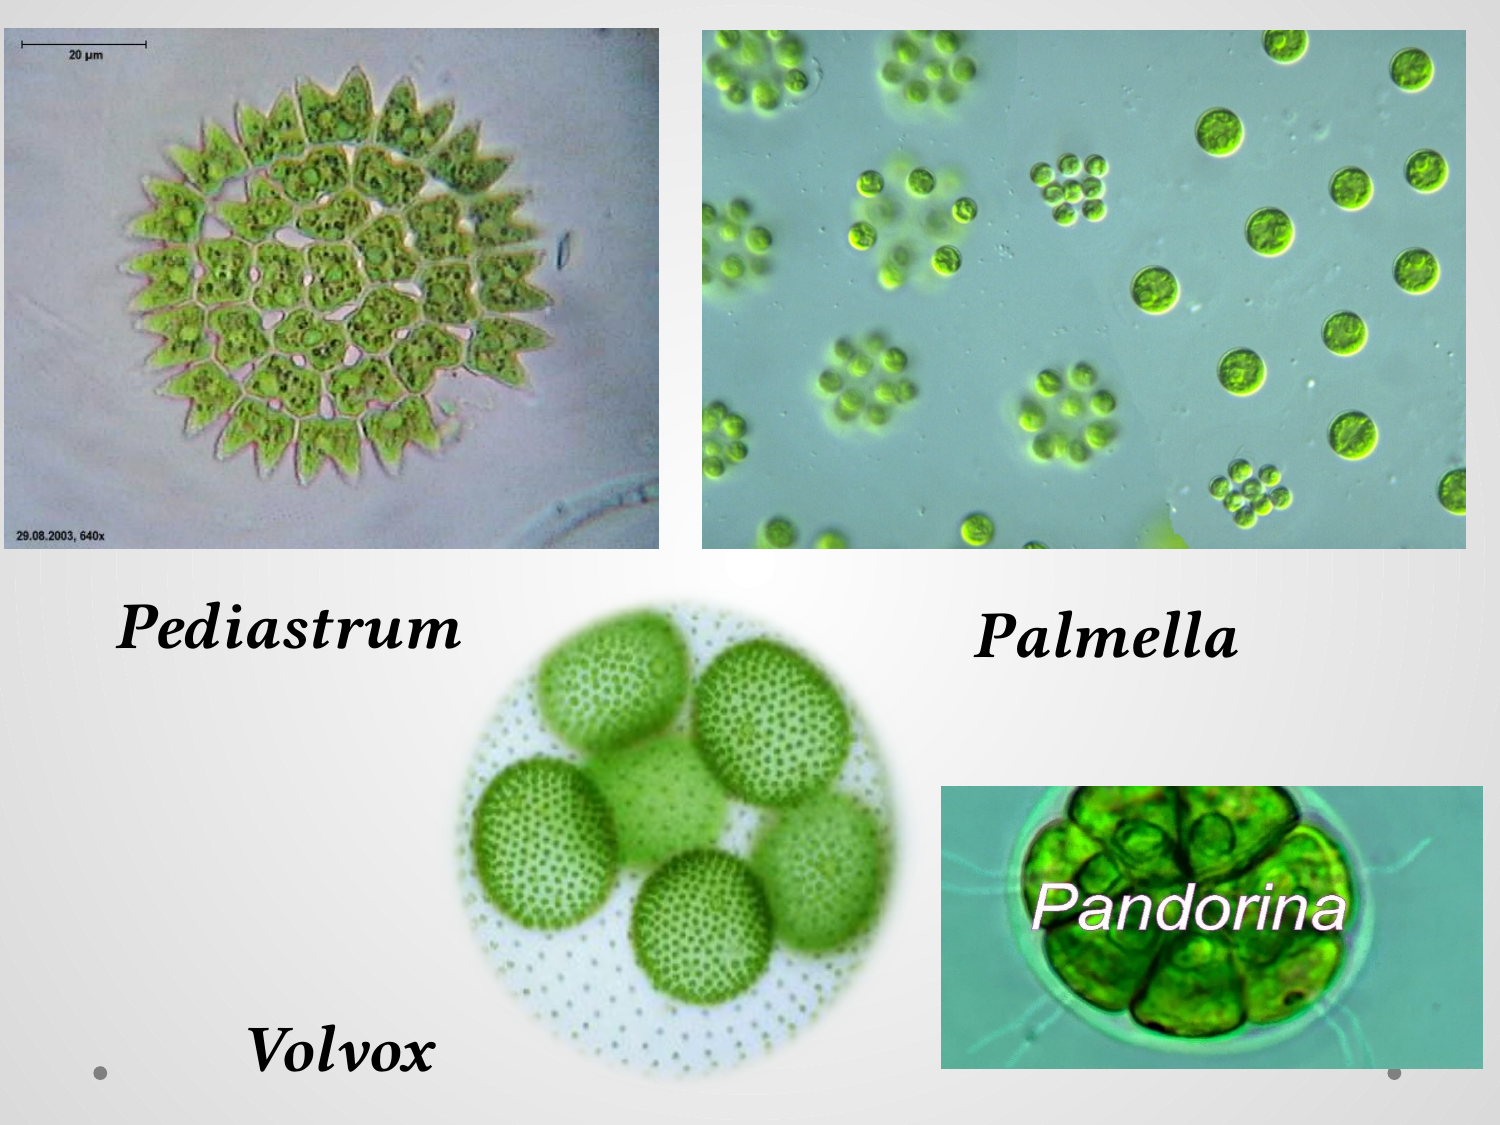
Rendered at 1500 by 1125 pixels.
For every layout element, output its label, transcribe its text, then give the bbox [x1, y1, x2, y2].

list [702, 30, 1467, 550]
picture [4, 28, 659, 550]
picture [430, 585, 928, 1094]
text_box Pediastrum [100, 574, 609, 669]
text_box Palmella [958, 582, 1466, 678]
text_box Volvox [225, 997, 425, 1093]
picture [941, 786, 1483, 1069]
